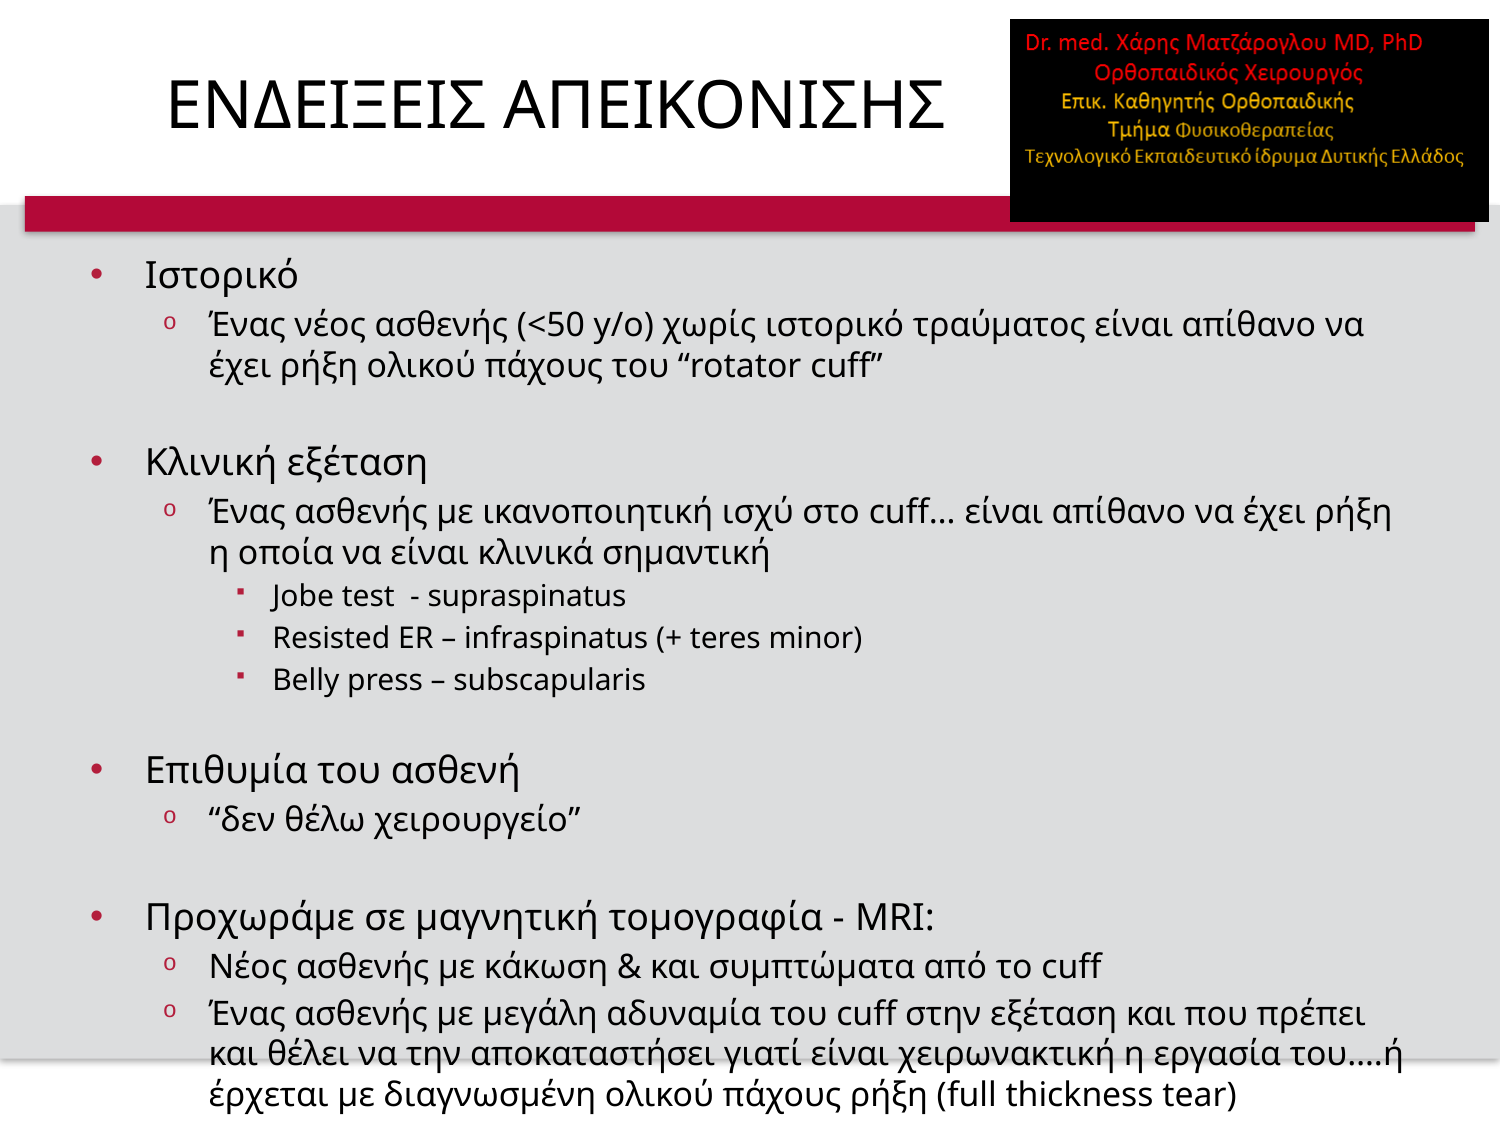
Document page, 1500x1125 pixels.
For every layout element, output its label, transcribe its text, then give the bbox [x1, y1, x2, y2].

list Ιστορικό Ένας νέος ασθενής (<50 y/o) χωρίς ιστορικό τραύματος είναι απίθανο να έχει ρήξη ολικού πάχους του “rotator cuff” Kλινική εξέταση Ένας ασθενής με ικανοποιητική ισχύ στο cuff… είναι απίθανο να έχει ρήξη η οποία να είναι κλινικά σημαντική Jobe test - supraspinatus Resisted ER – infraspinatus (+ teres minor) Belly press – subscapularis Επιθυμία του ασθενή “δεν θέλω χειρουργείο” Προχωράμε σε μαγνητική τομογραφία - MRI: Νέος ασθενής με κάκωση & και συμπτώματα από το cuff Ένας ασθενής με μεγάλη αδυναμία του cuff στην εξέταση και που πρέπει και θέλει να την αποκαταστήσει γιατί είναι χειρωνακτική η εργασία του….ή έρχεται με διαγνωσμένη ολικού πάχους ρήξη (full thickness tear) [75, 243, 1425, 1125]
title ΕΝΔΕΙΞΕΙΣ ΑΠΕΙΚΟΝΙΣΗΣ [17, 19, 1007, 185]
picture [1009, 18, 1490, 222]
